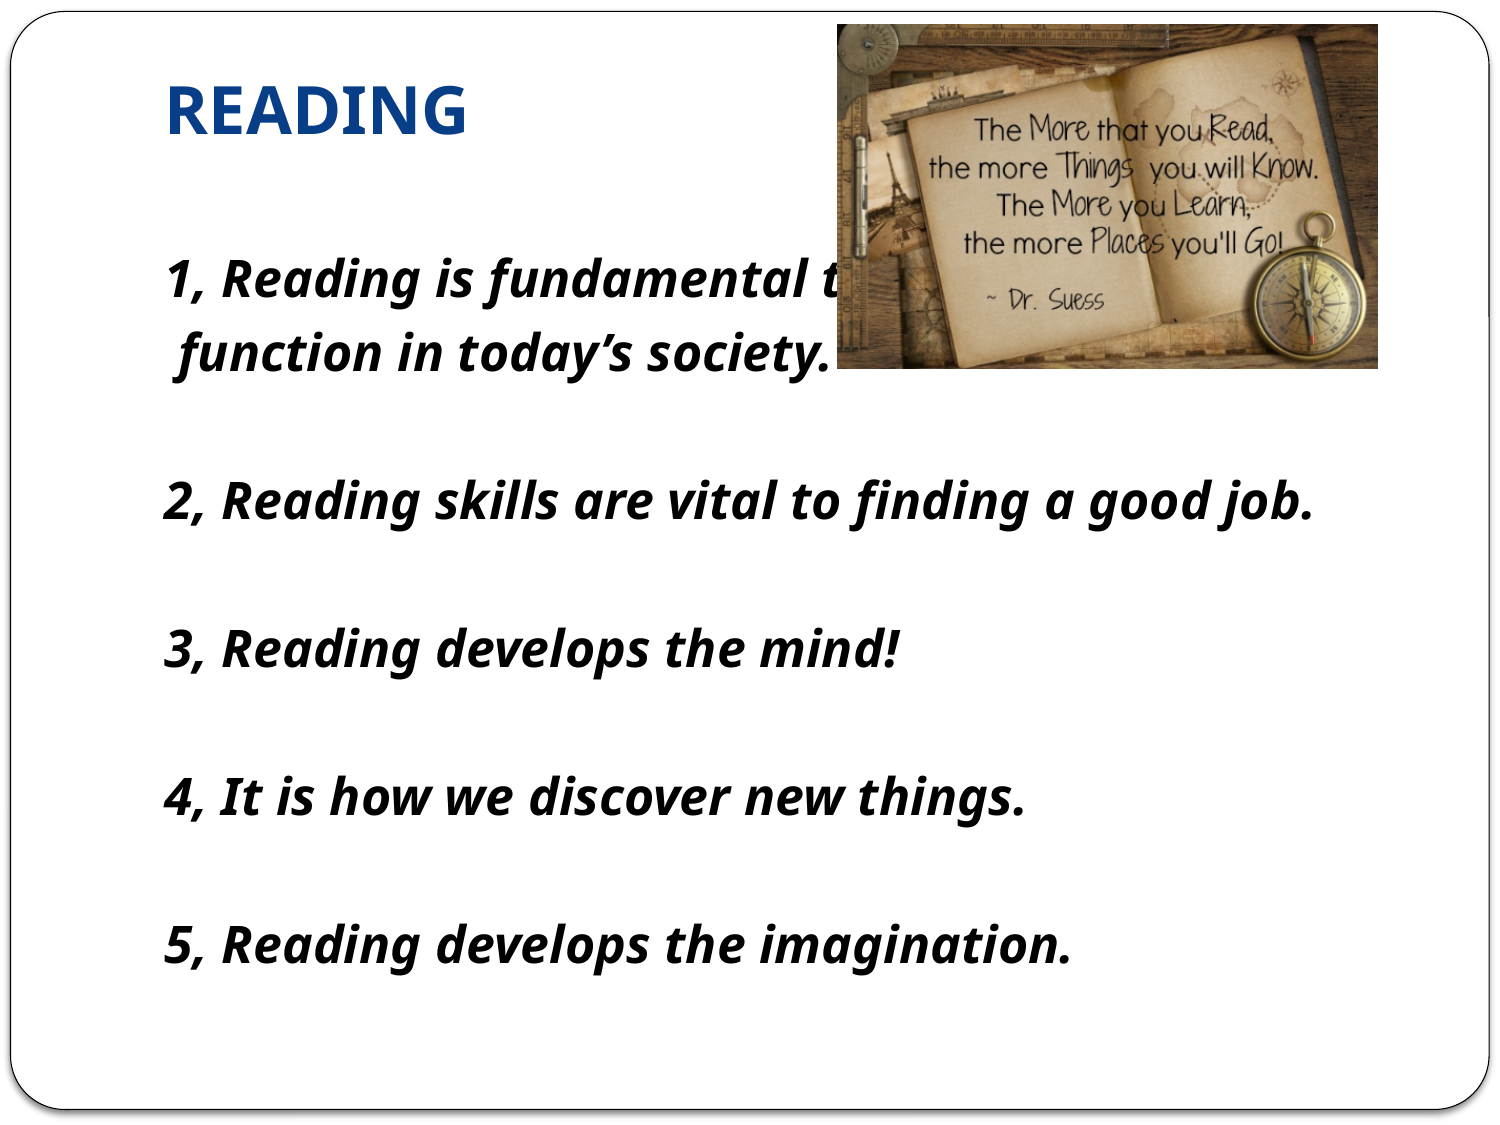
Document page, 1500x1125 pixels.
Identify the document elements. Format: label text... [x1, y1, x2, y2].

list 1, Reading is fundamental to function in today’s society. 2, Reading skills are vital to finding a good job. 3, Reading develops the mind! 4, It is how we discover new things. 5, Reading develops the imagination. [150, 237, 1425, 988]
title READING [150, 0, 1425, 163]
picture [837, 24, 1378, 369]
